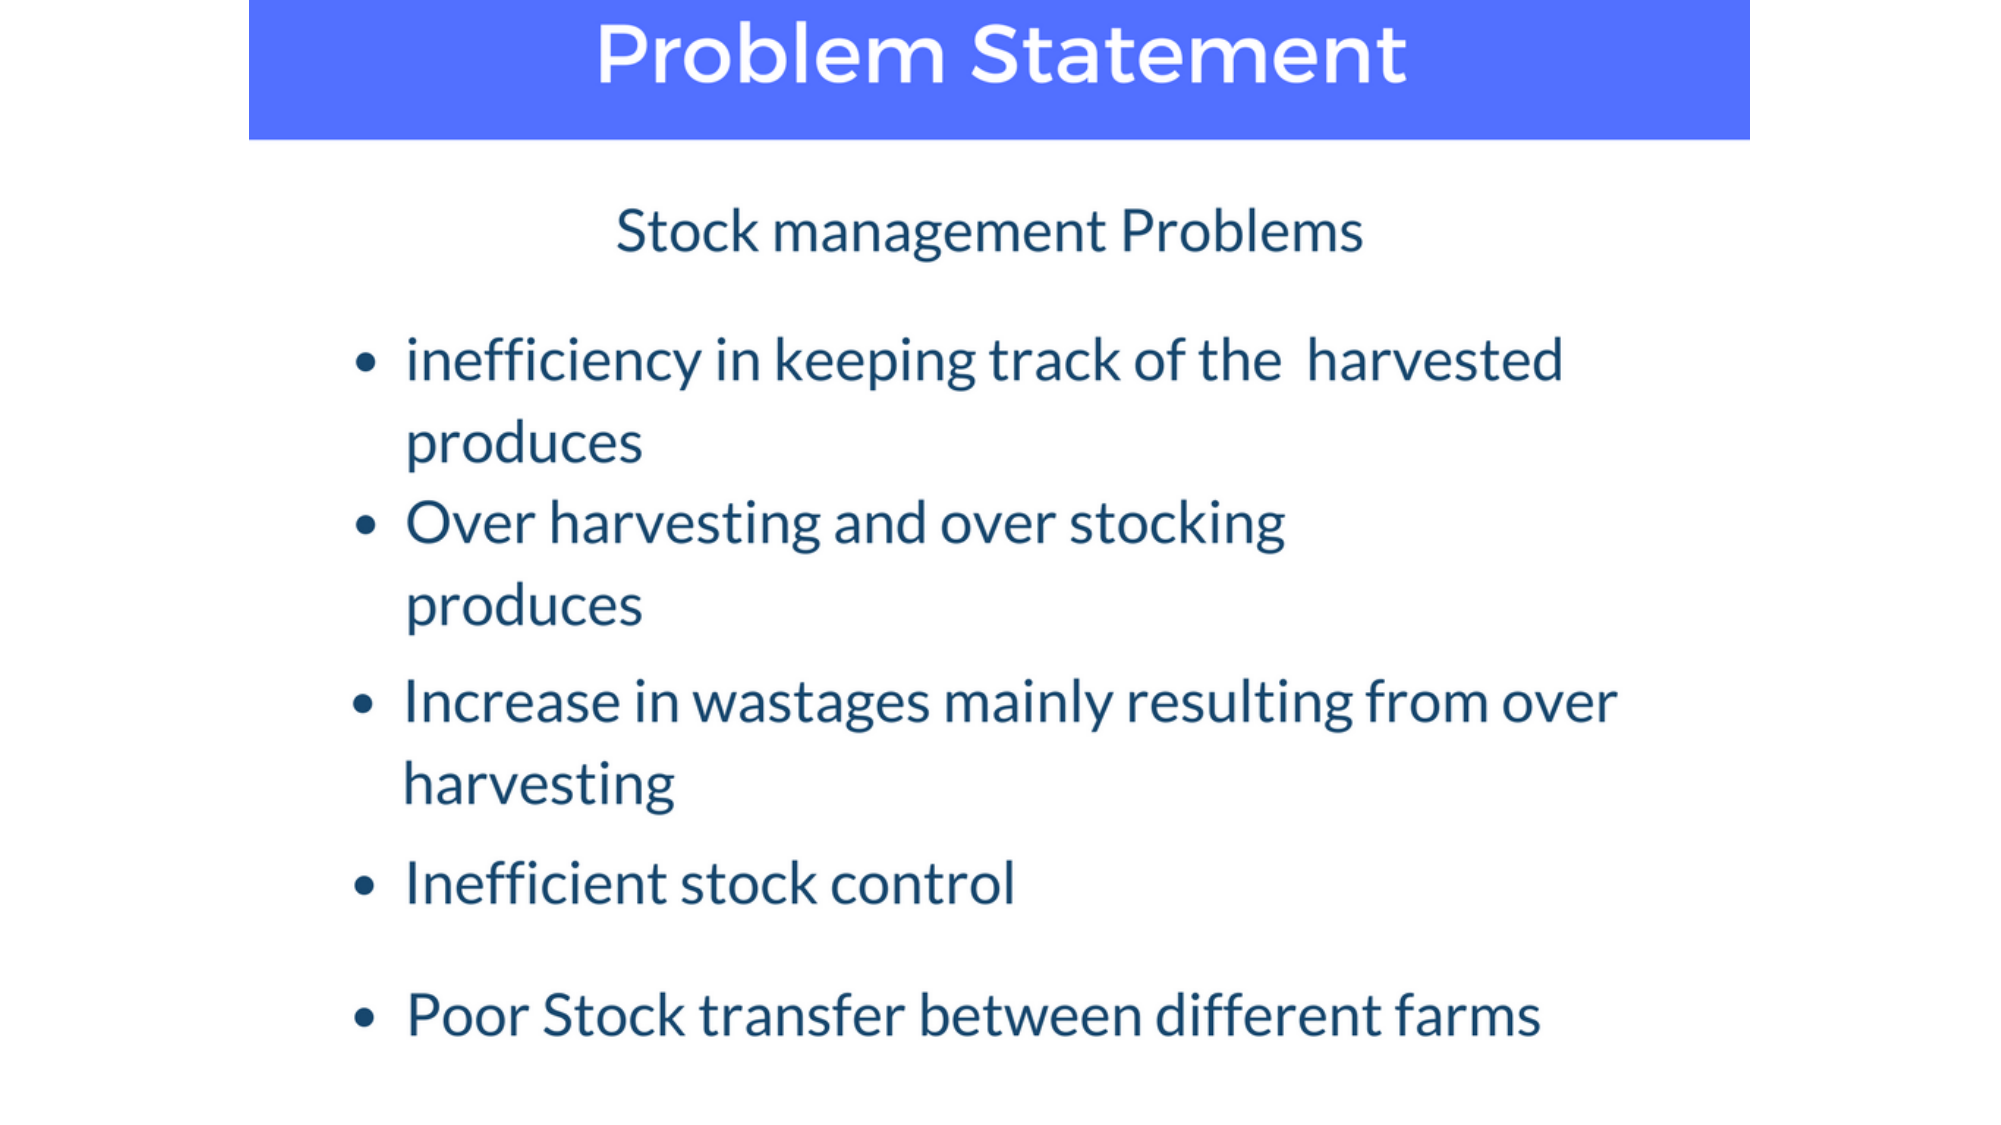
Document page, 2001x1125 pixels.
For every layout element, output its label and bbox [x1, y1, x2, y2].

picture [249, 0, 1750, 1125]
